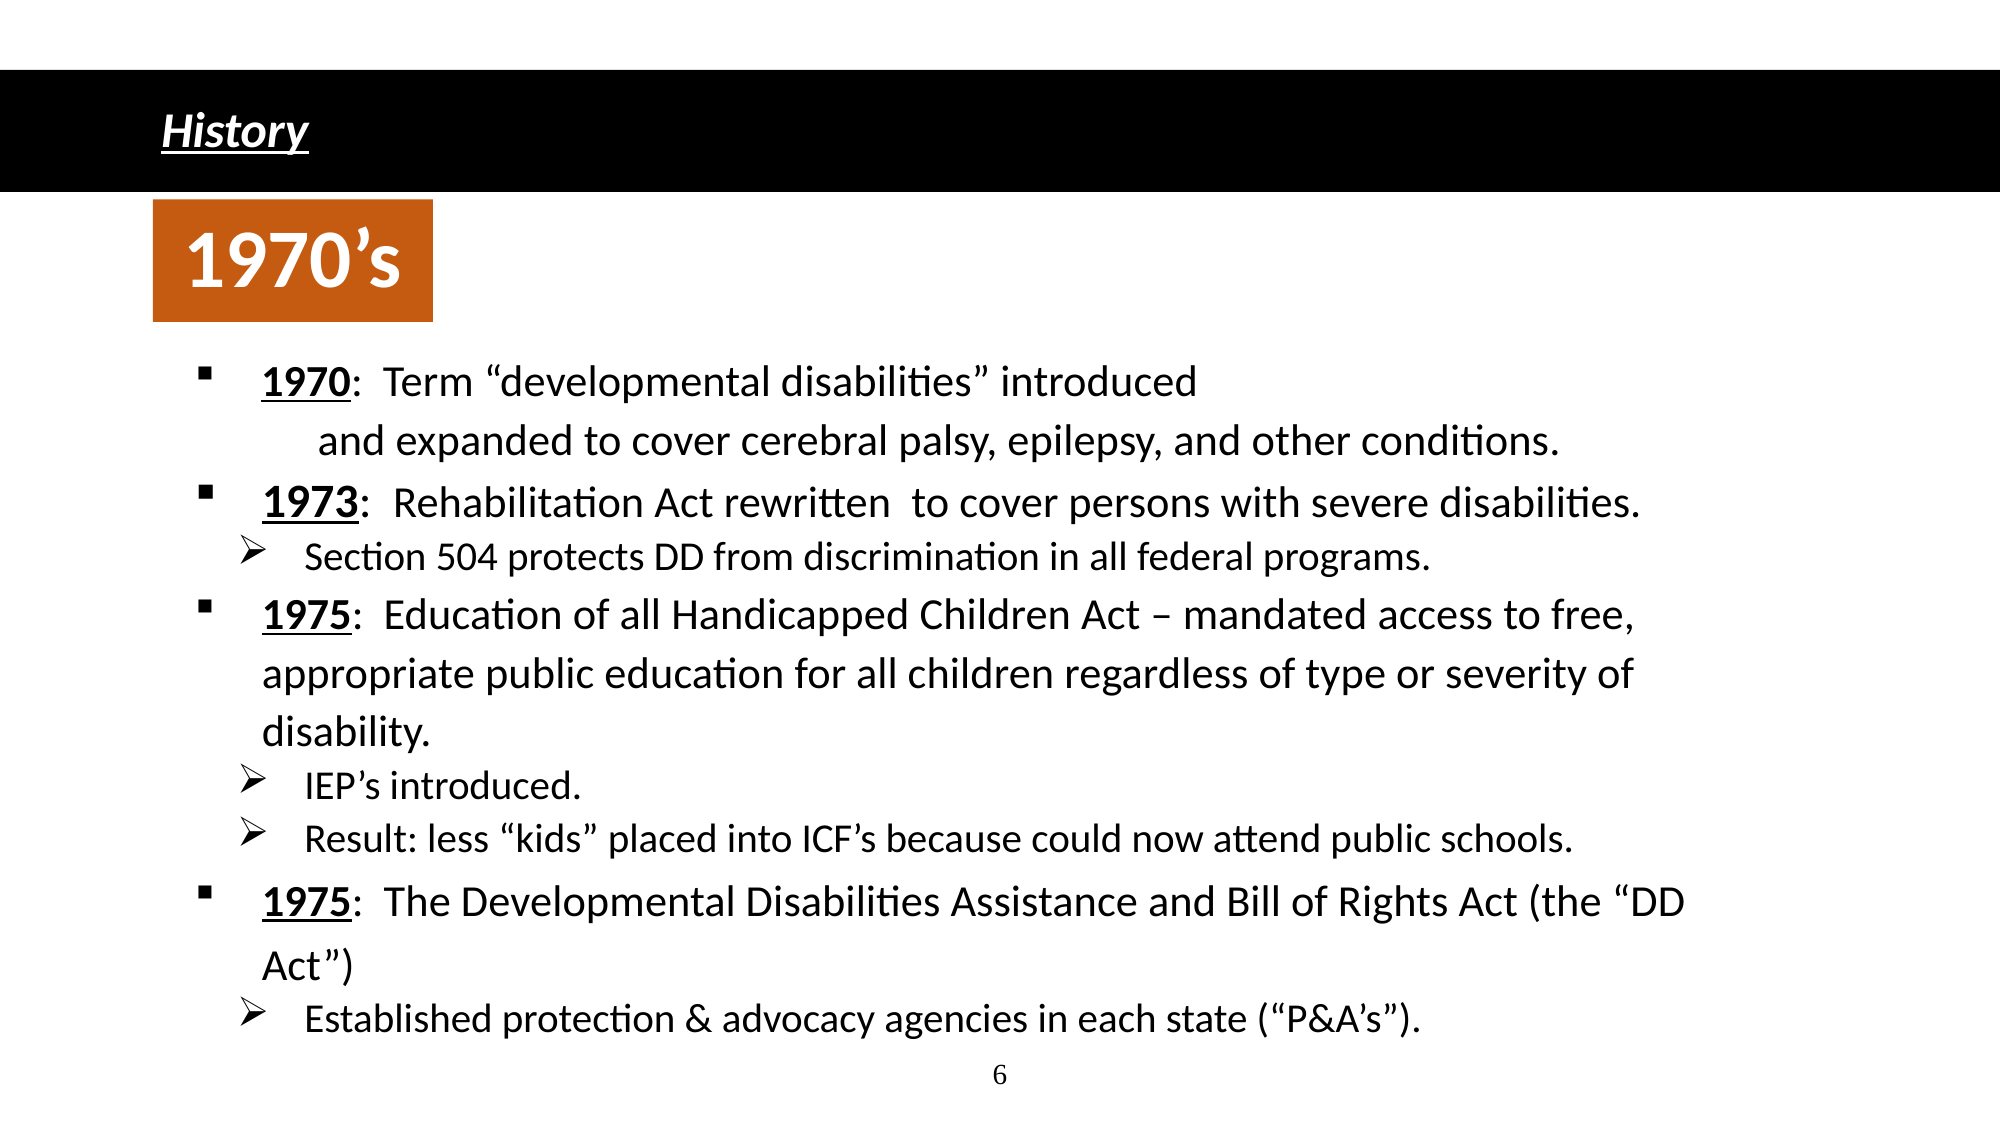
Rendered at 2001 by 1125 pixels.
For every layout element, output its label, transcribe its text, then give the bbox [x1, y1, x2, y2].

text_box History [0, 69, 2000, 192]
title 1970’s [152, 199, 433, 322]
footer 6 [662, 1042, 1338, 1103]
list 1970: Term “developmental disabilities” introduced and expanded to cover cerebral palsy, epilepsy, and other conditions. 1973: Rehabilitation Act rewritten to cover persons with severe disabilities. Section 504 protects DD from discrimination in all federal programs. 1975: Education of all Handicapped Children Act – mandated access to free, appropriate public education for all children regardless of type or severity of disability. IEP’s introduced. Result: less “kids” placed into ICF’s because could now attend public schools. 1975: The Developmental Disabilities Assistance and Bill of Rights Act (the “DD Act”) Established protection & advocacy agencies in each state (“P&A’s”). [179, 339, 1786, 1059]
